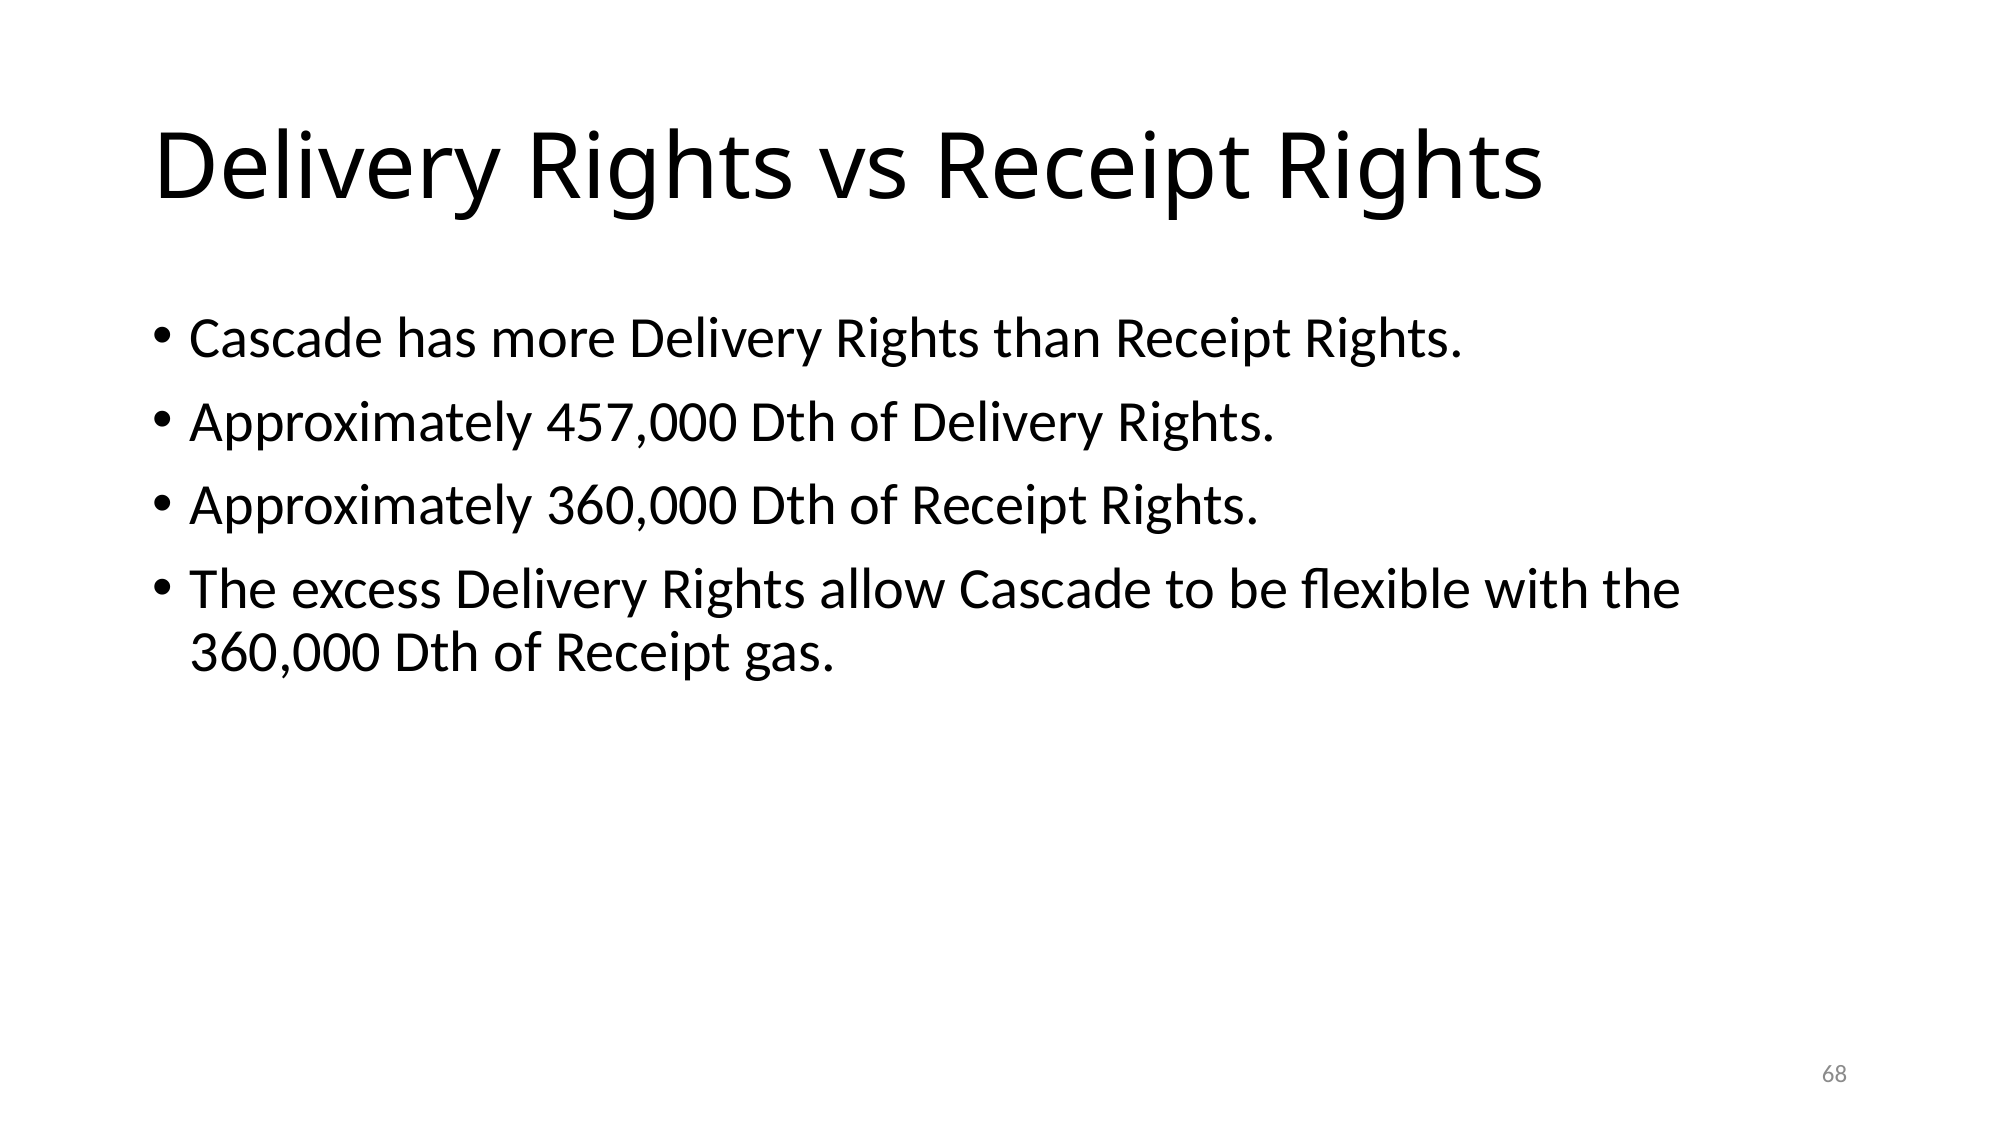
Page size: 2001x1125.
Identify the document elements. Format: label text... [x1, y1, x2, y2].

list Cascade has more Delivery Rights than Receipt Rights. Approximately 457,000 Dth of Delivery Rights. Approximately 360,000 Dth of Receipt Rights. The excess Delivery Rights allow Cascade to be flexible with the 360,000 Dth of Receipt gas. [137, 299, 1863, 1014]
slide_number 68 [1412, 1042, 1863, 1103]
title Delivery Rights vs Receipt Rights [137, 59, 1863, 278]
